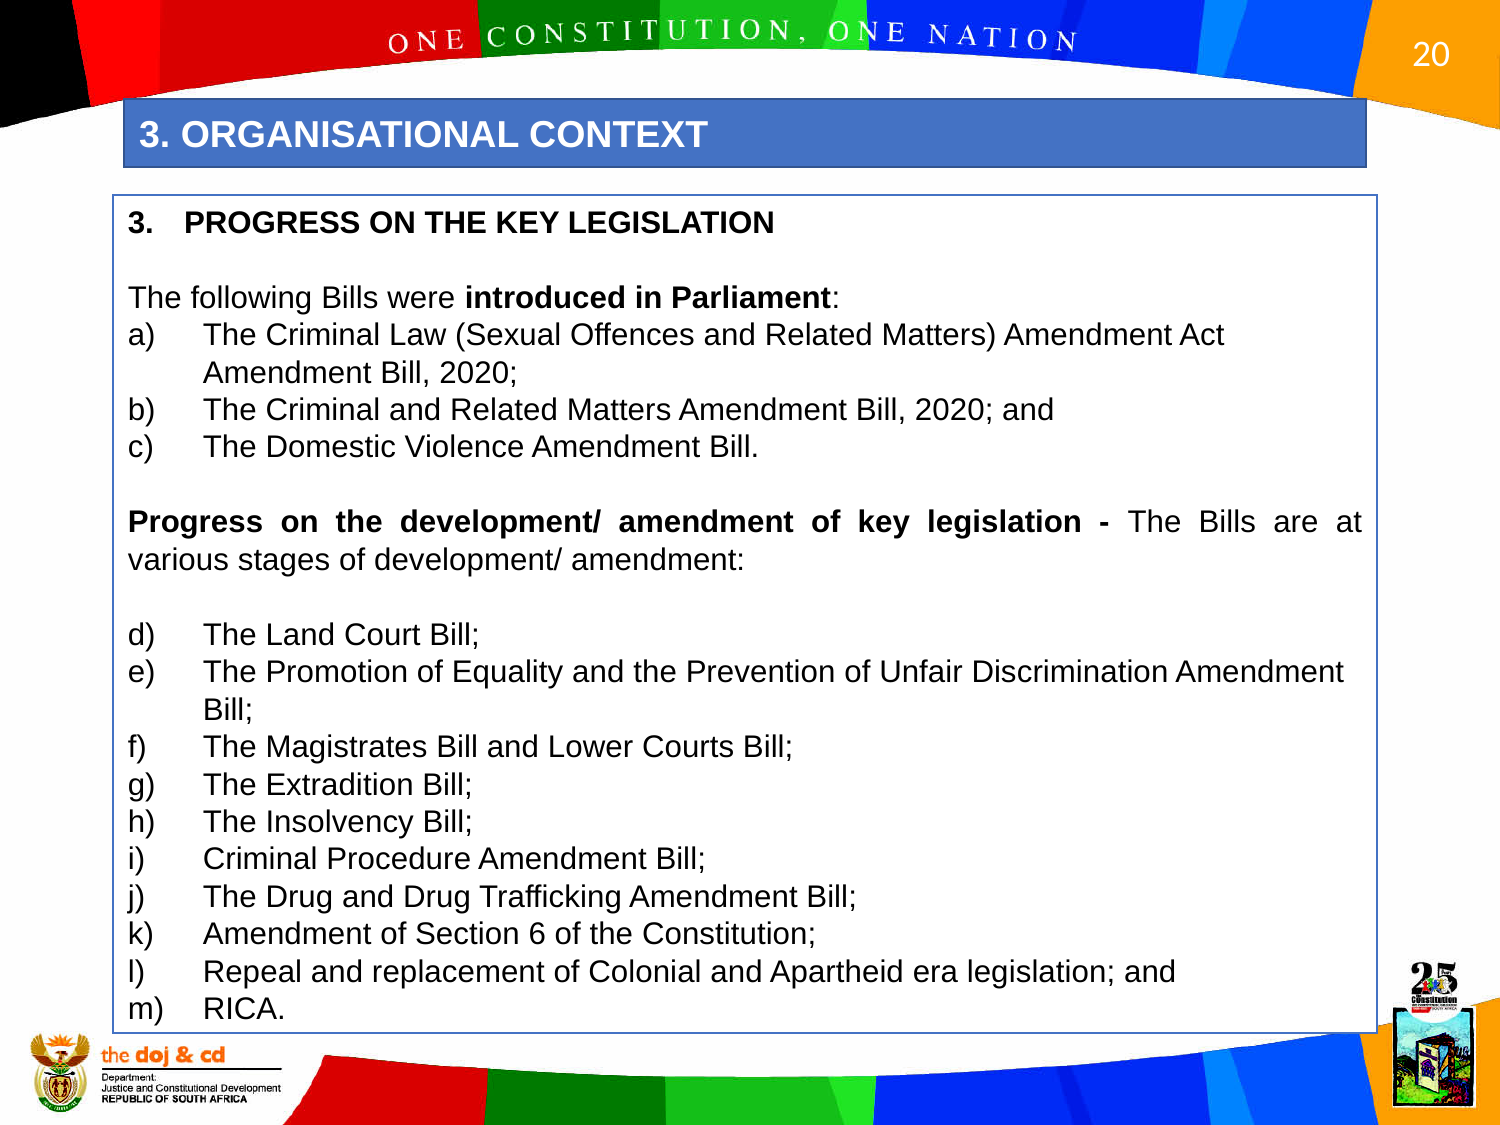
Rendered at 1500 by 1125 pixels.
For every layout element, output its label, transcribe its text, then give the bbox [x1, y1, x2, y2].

picture [0, 0, 1500, 1125]
text_box 3. ORGANISATIONAL CONTEXT [123, 98, 1367, 168]
text_box PROGRESS ON THE KEY LEGISLATION The following Bills were introduced in Parliament: The Criminal Law (Sexual Offences and Related Matters) Amendment Act Amendment Bill, 2020; The Criminal and Related Matters Amendment Bill, 2020; and The Domestic Violence Amendment Bill. Progress on the development/ amendment of key legislation - The Bills are at various stages of development/ amendment: The Land Court Bill; The Promotion of Equality and the Prevention of Unfair Discrimination Amendment Bill; The Magistrates Bill and Lower Courts Bill; The Extradition Bill; The Insolvency Bill; Criminal Procedure Amendment Bill; The Drug and Drug Trafficking Amendment Bill; Amendment of Section 6 of the Constitution; Repeal and replacement of Colonial and Apartheid era legislation; and RICA. [112, 194, 1378, 1034]
